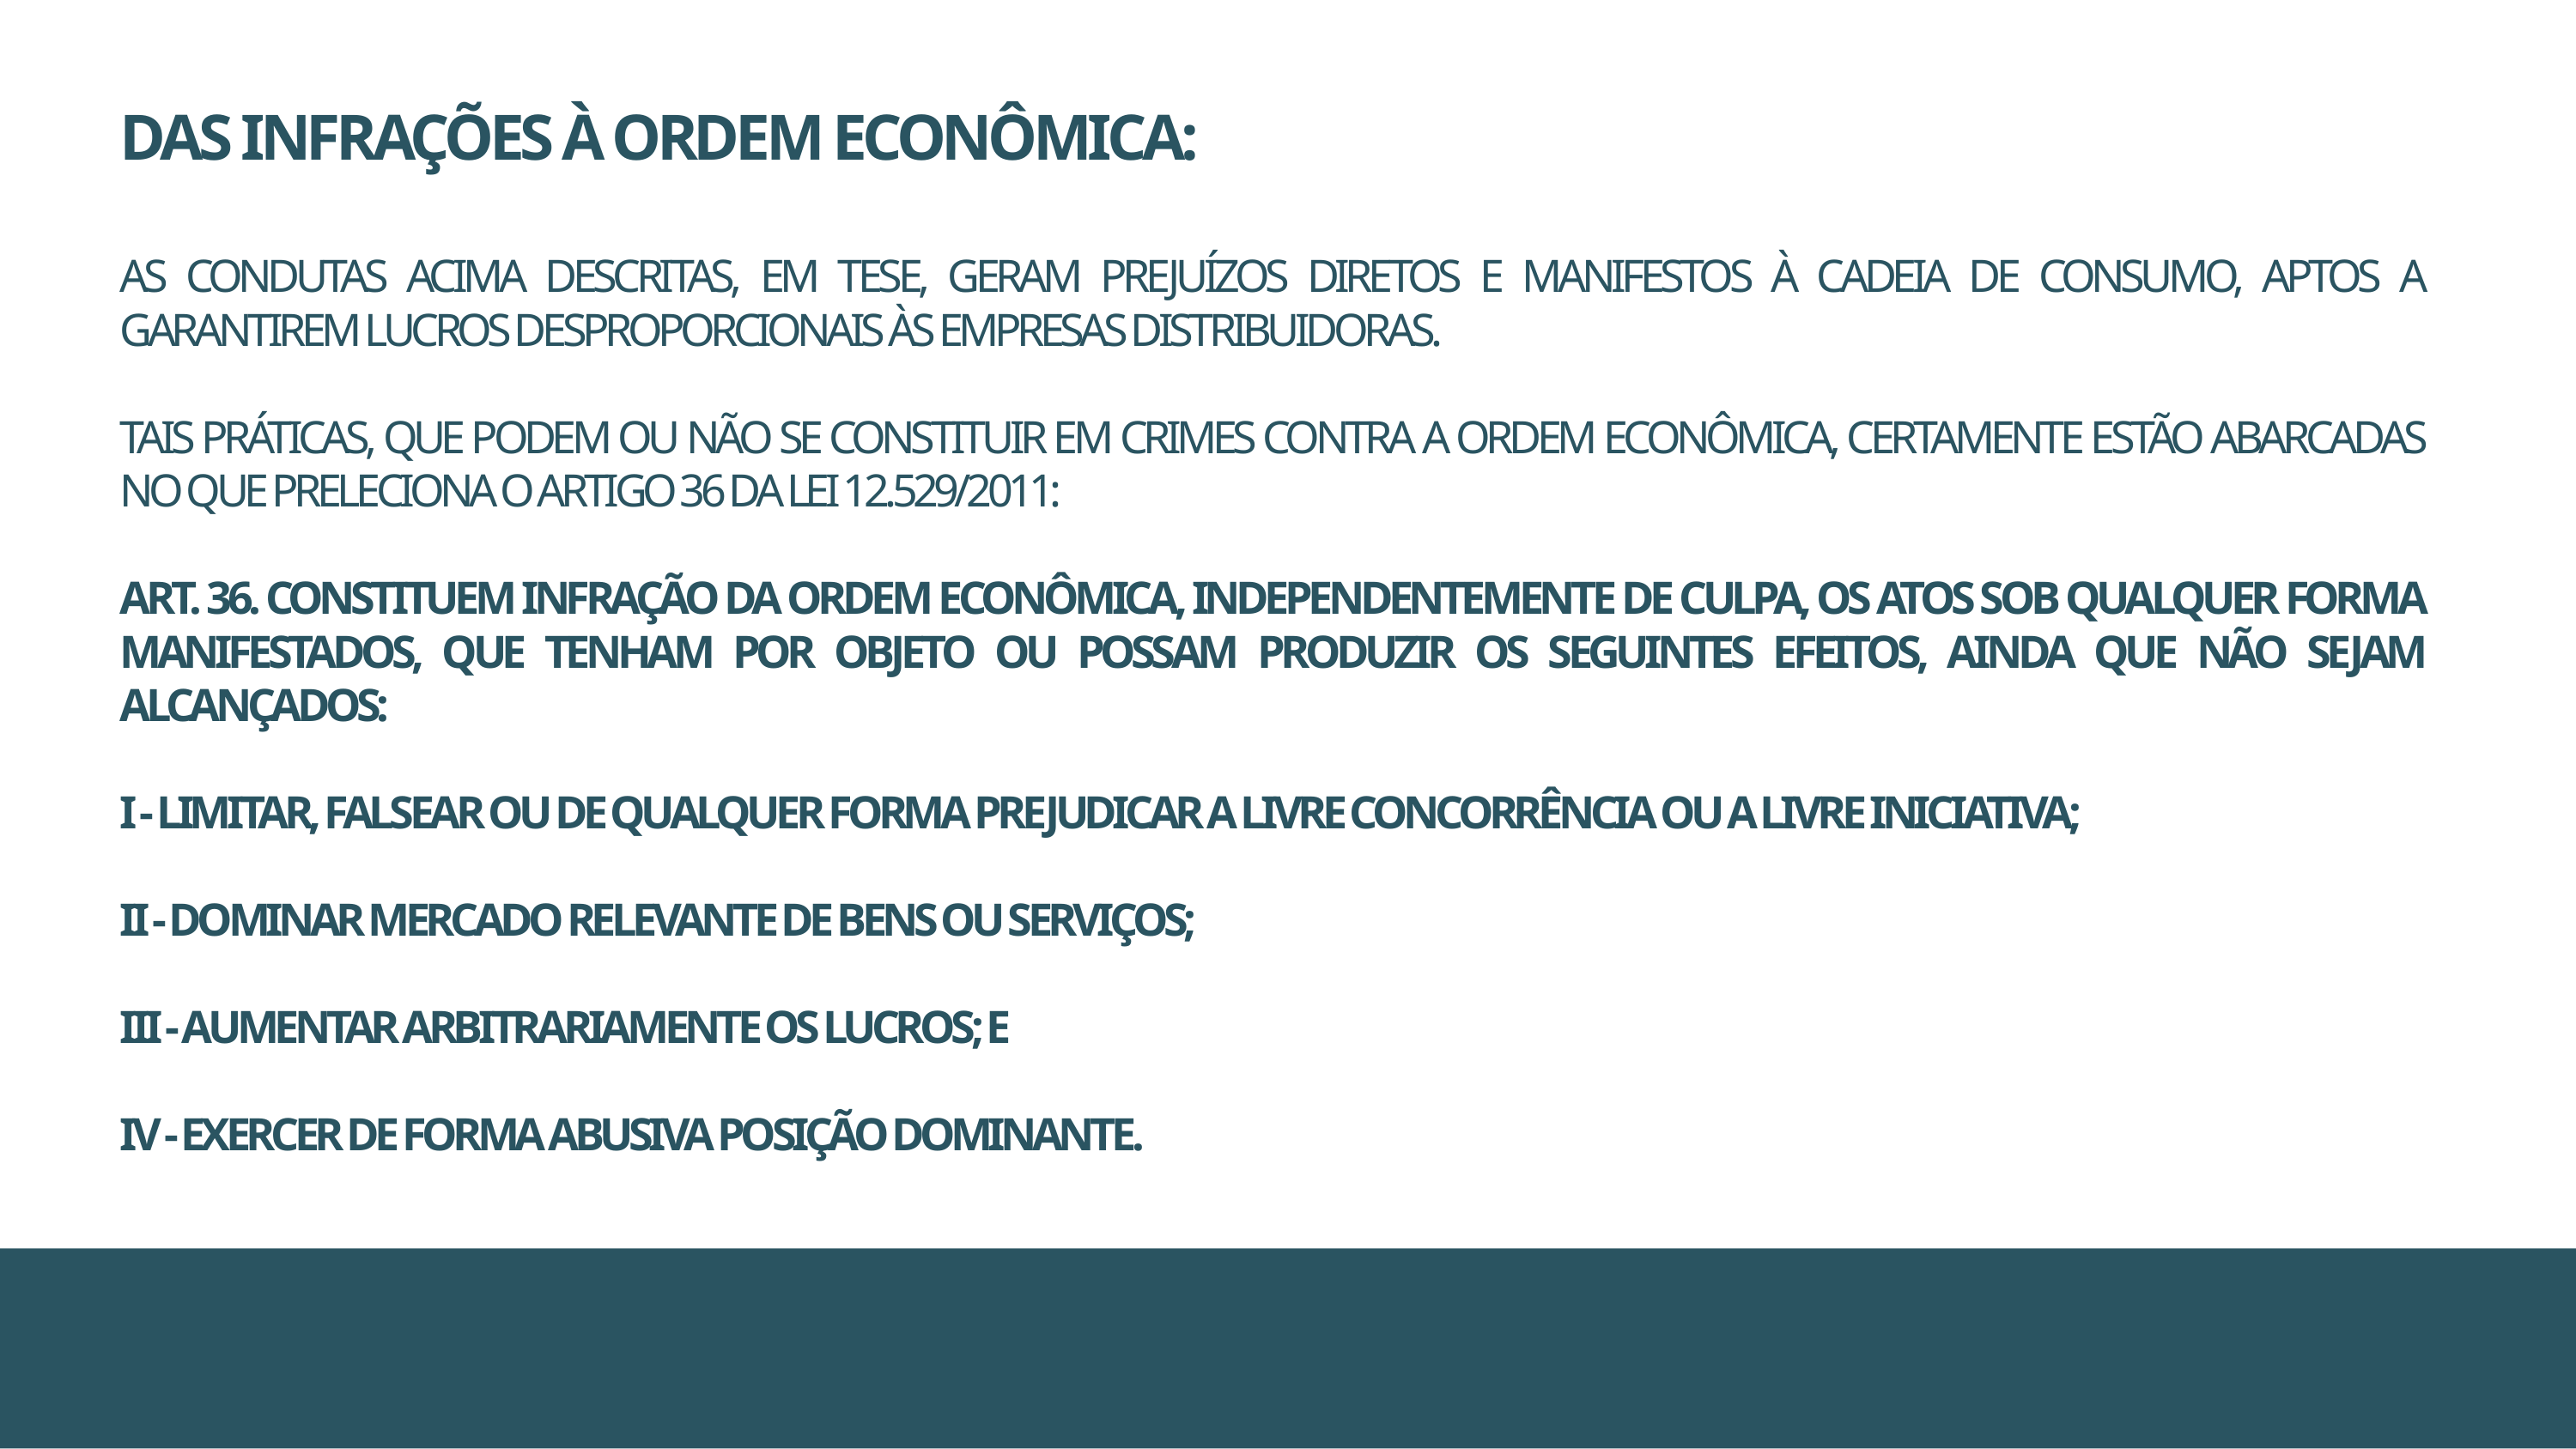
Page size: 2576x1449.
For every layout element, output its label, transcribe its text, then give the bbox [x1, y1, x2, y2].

text_box DAS INFRAÇÕES À ORDEM ECONÔMICA: AS CONDUTAS ACIMA DESCRITAS, EM TESE, GERAM PREJUÍZOS DIRETOS E MANIFESTOS À CADEIA DE CONSUMO, APTOS A GARANTIREM LUCROS DESPROPORCIONAIS ÀS EMPRESAS DISTRIBUIDORAS. TAIS PRÁTICAS, QUE PODEM OU NÃO SE CONSTITUIR EM CRIMES CONTRA A ORDEM ECONÔMICA, CERTAMENTE ESTÃO ABARCADAS NO QUE PRELECIONA O ARTIGO 36 DA LEI 12.529/2011: ART. 36. CONSTITUEM INFRAÇÃO DA ORDEM ECONÔMICA, INDEPENDENTEMENTE DE CULPA, OS ATOS SOB QUALQUER FORMA MANIFESTADOS, QUE TENHAM POR OBJETO OU POSSAM PRODUZIR OS SEGUINTES EFEITOS, AINDA QUE NÃO SEJAM ALCANÇADOS: I - LIMITAR, FALSEAR OU DE QUALQUER FORMA PREJUDICAR A LIVRE CONCORRÊNCIA OU A LIVRE INICIATIVA; II - DOMINAR MERCADO RELEVANTE DE BENS OU SERVIÇOS; III - AUMENTAR ARBITRARIAMENTE OS LUCROS; E IV - EXERCER DE FORMA ABUSIVA POSIÇÃO DOMINANTE. [106, 91, 2437, 1205]
